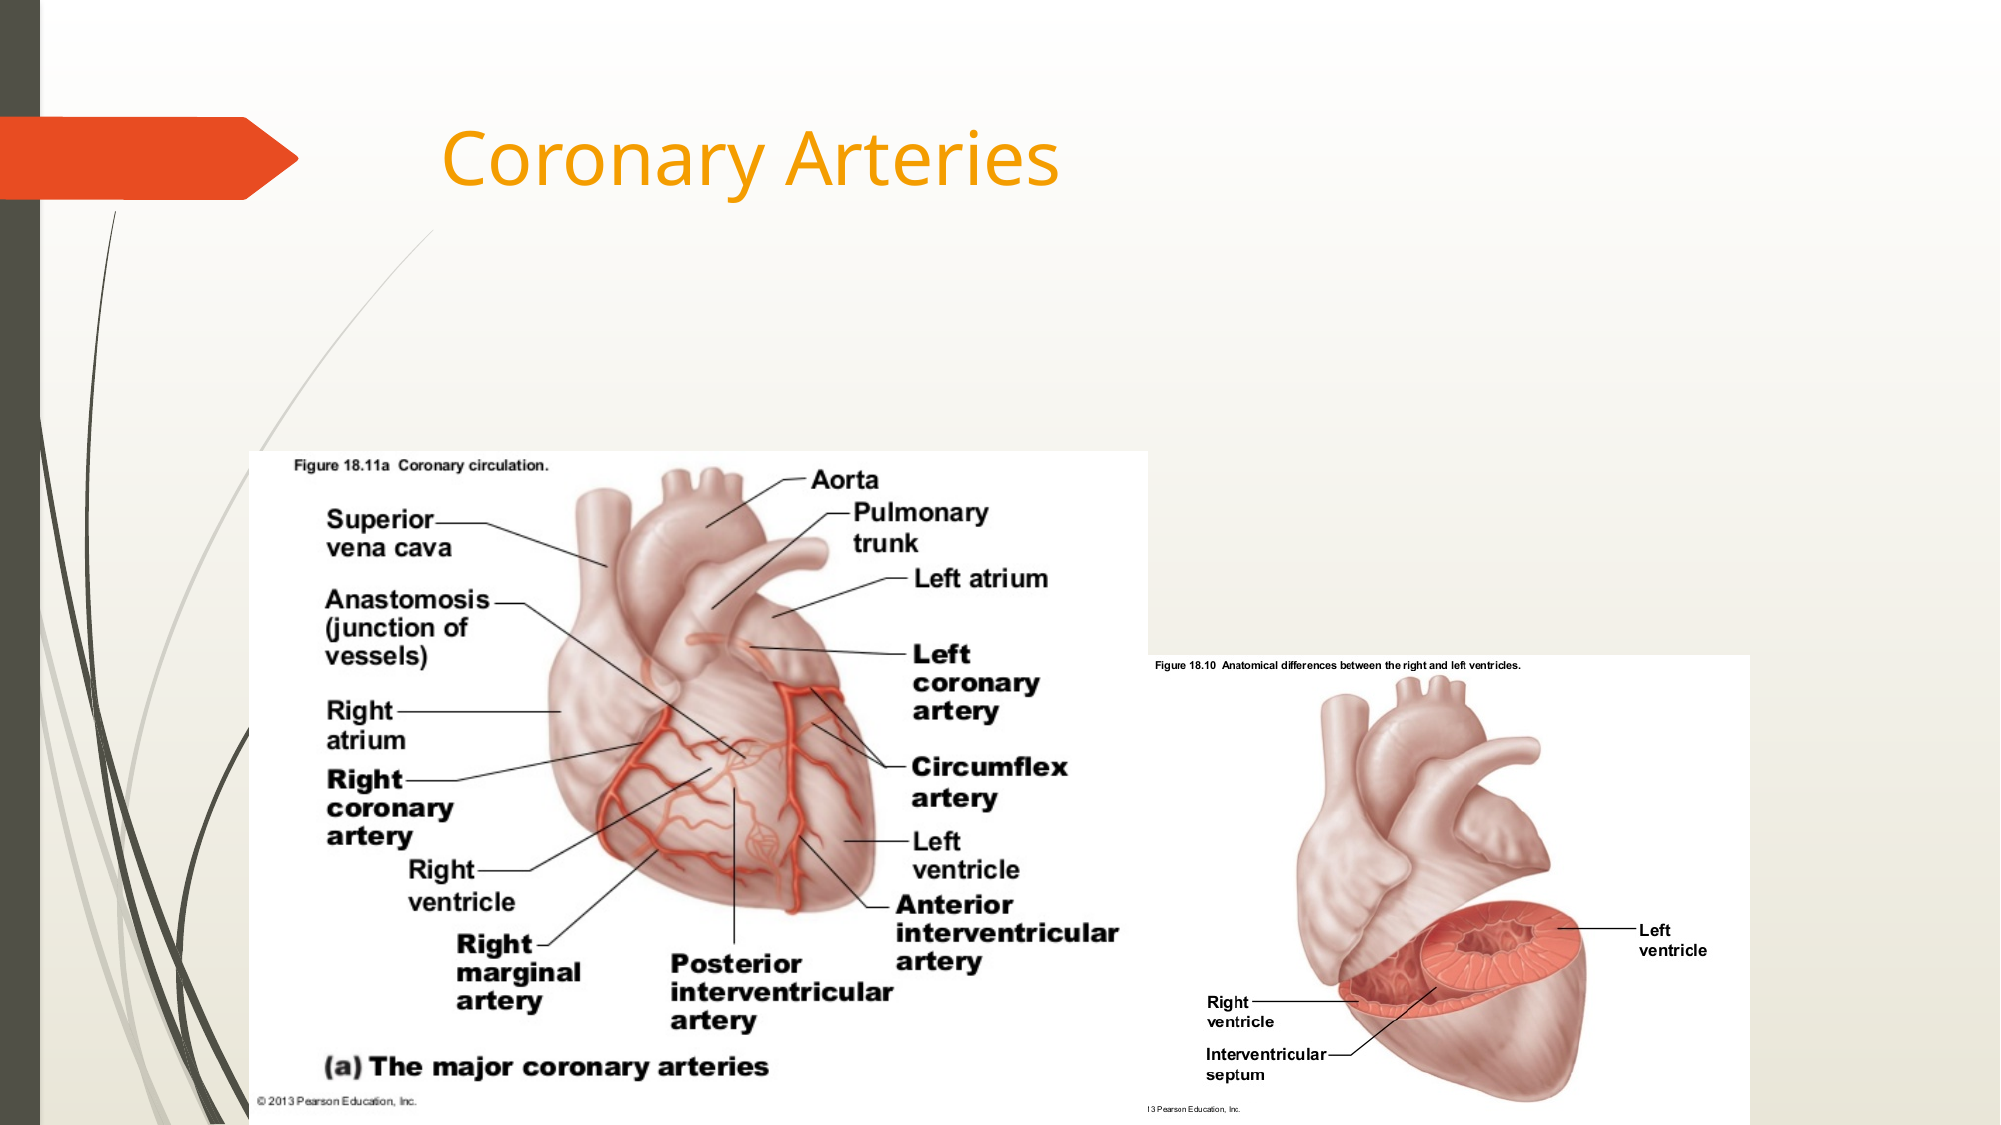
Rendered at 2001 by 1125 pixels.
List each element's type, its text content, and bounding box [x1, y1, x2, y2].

title Coronary Arteries [425, 102, 1867, 313]
picture [249, 451, 1750, 1125]
